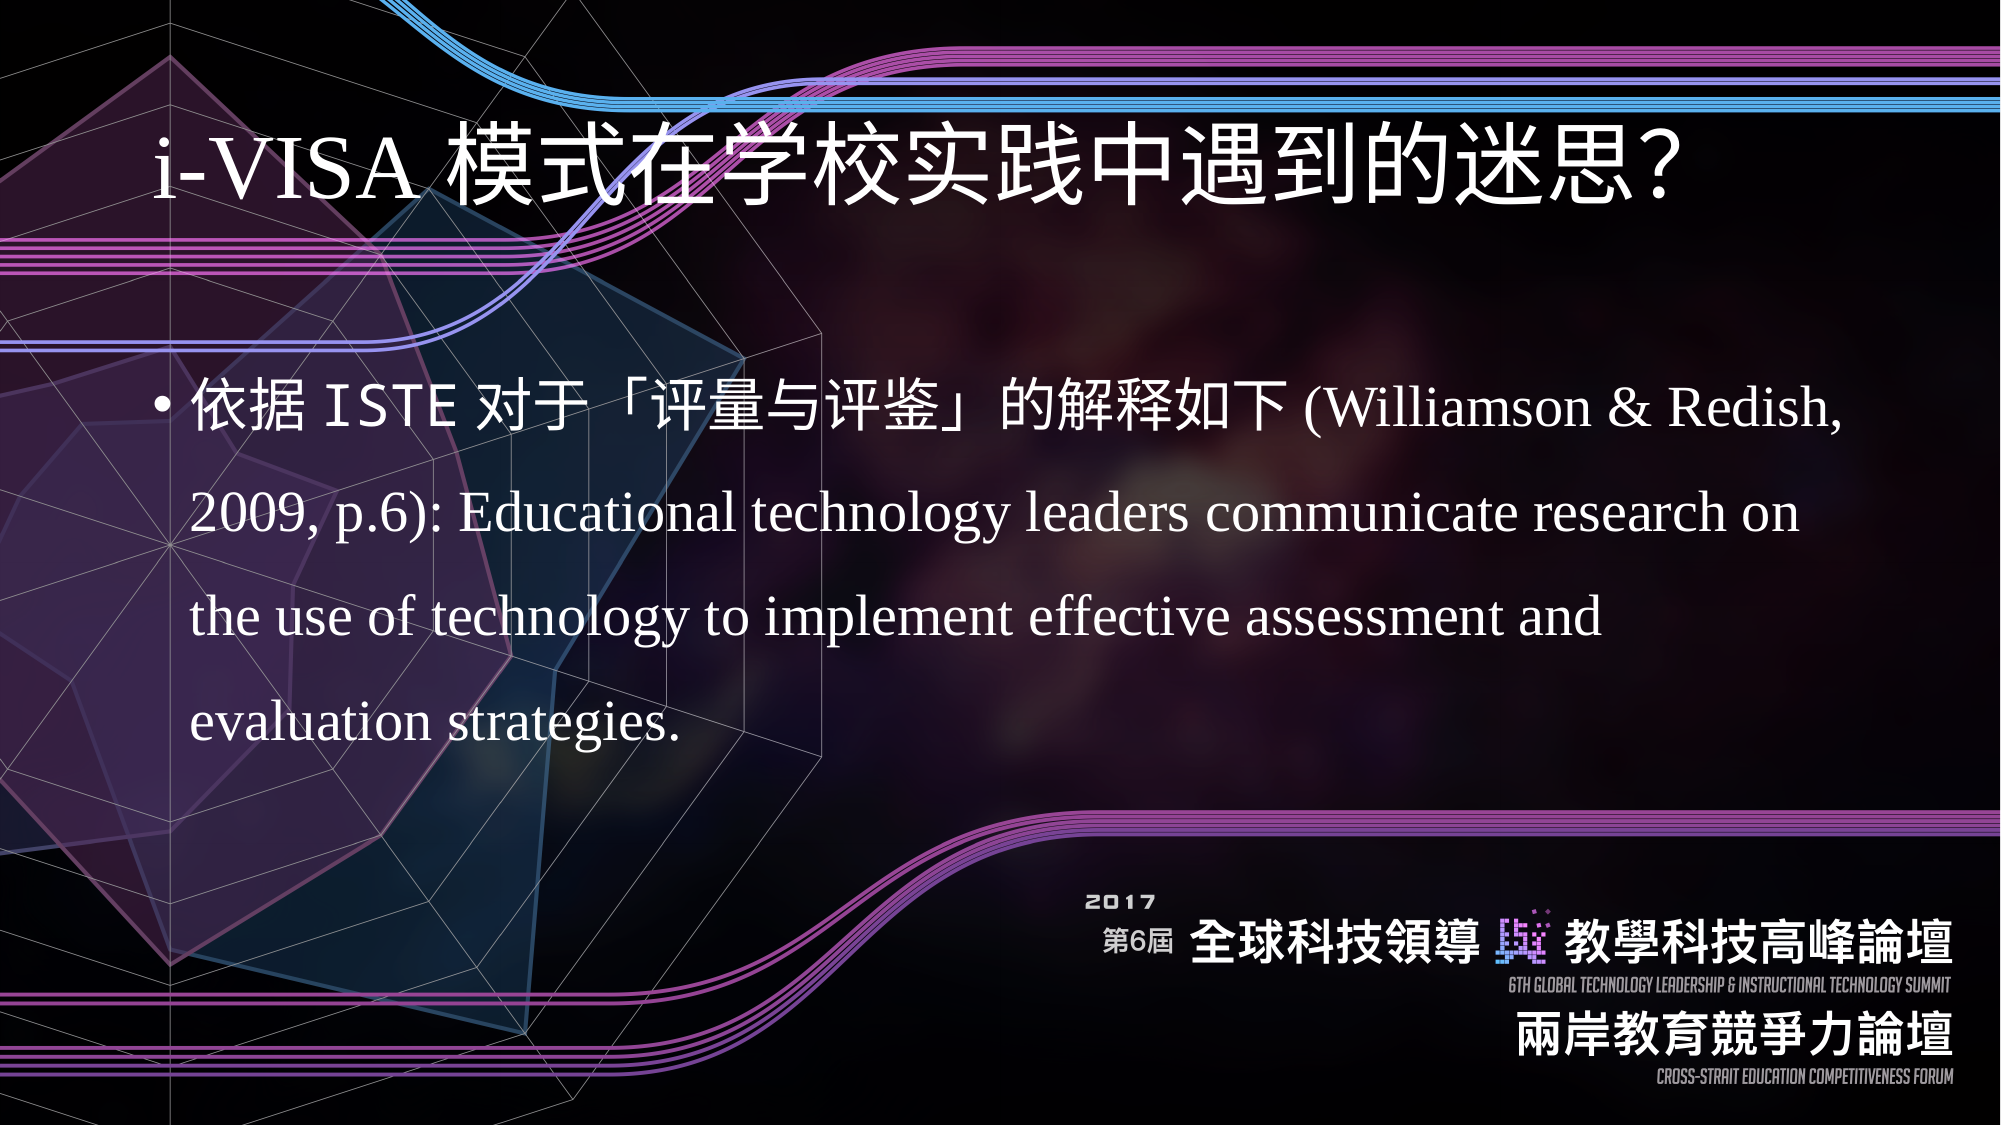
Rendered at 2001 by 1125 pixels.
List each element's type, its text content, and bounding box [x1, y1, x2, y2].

list 依据ISTE对于「评量与评鉴」的解释如下(Williamson & Redish, 2009, p.6): Educational technology leaders communicate research on the use of technology to implement effective assessment and evaluation strategies. [137, 325, 1863, 1040]
picture [0, 0, 2001, 1125]
title i-VISA模式在学校实践中遇到的迷思？ [137, 59, 1863, 278]
